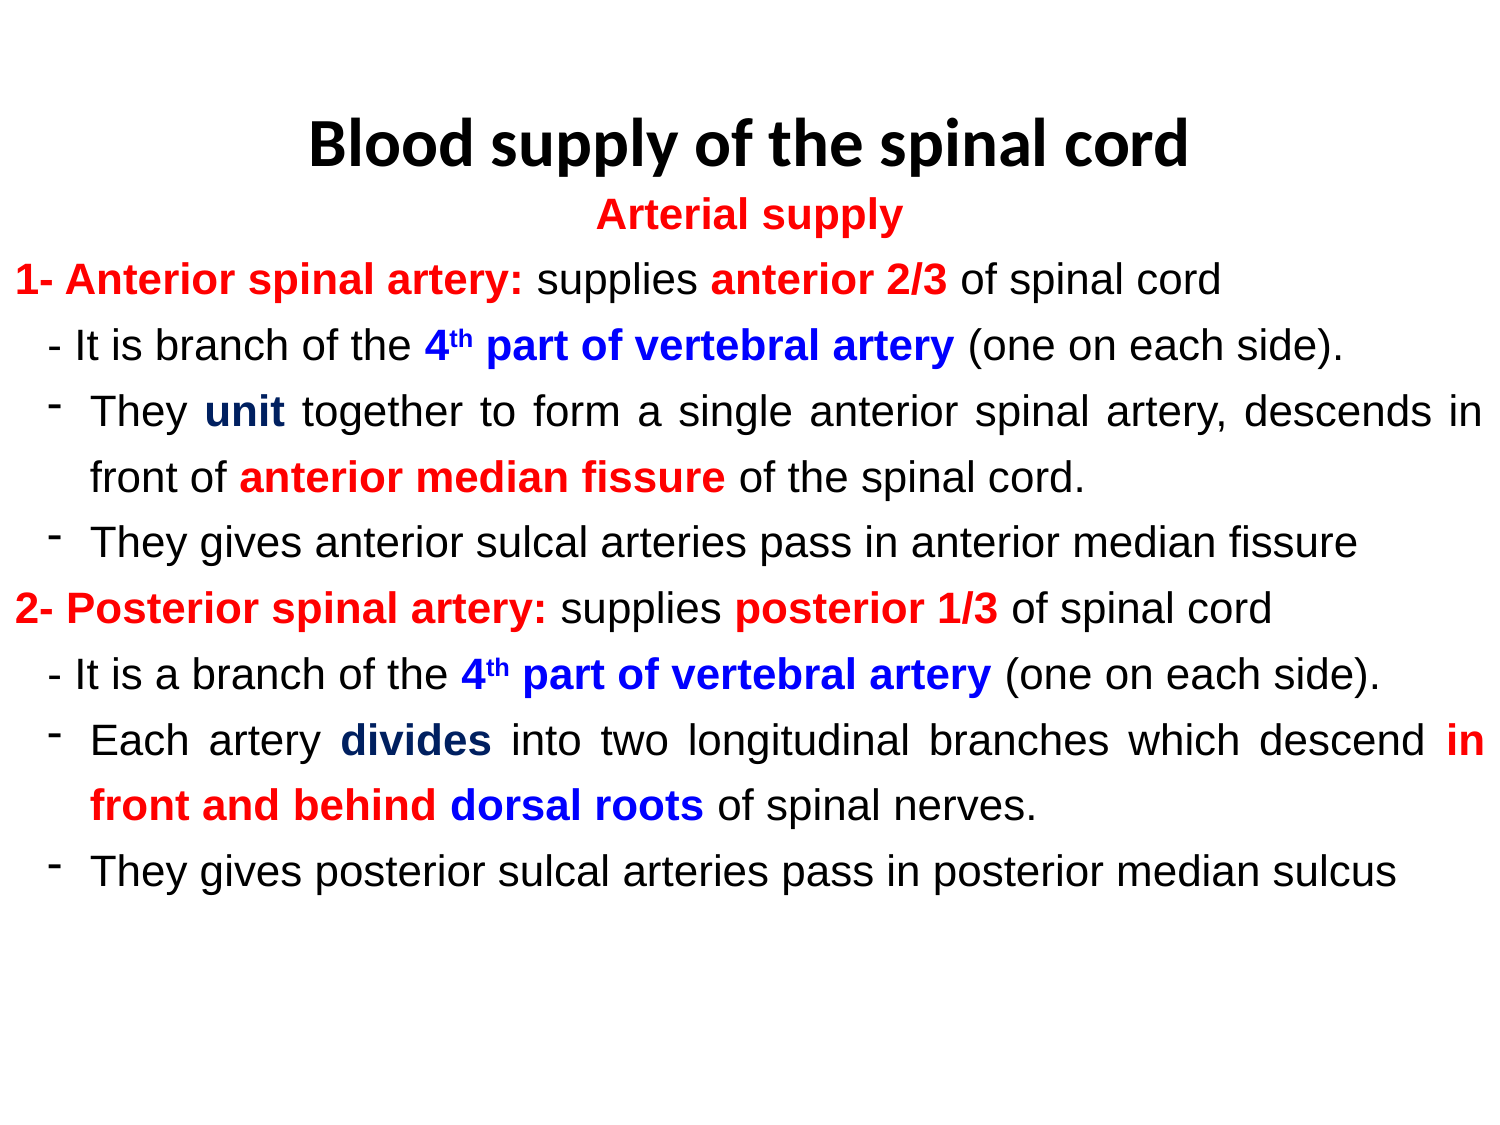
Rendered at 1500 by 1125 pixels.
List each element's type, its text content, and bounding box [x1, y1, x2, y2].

text_box Arterial supply 1- Anterior spinal artery: supplies anterior 2/3 of spinal cord - It is branch of the 4th part of vertebral artery (one on each side). They unit together to form a single anterior spinal artery, descends in front of anterior median fissure of the spinal cord. They gives anterior sulcal arteries pass in anterior median fissure 2- Posterior spinal artery: supplies posterior 1/3 of spinal cord - It is a branch of the 4th part of vertebral artery (one on each side). Each artery divides into two longitudinal branches which descend in front and behind dorsal roots of spinal nerves. They gives posterior sulcal arteries pass in posterior median sulcus [0, 164, 1500, 903]
title Blood supply of the spinal cord [75, 45, 1425, 233]
